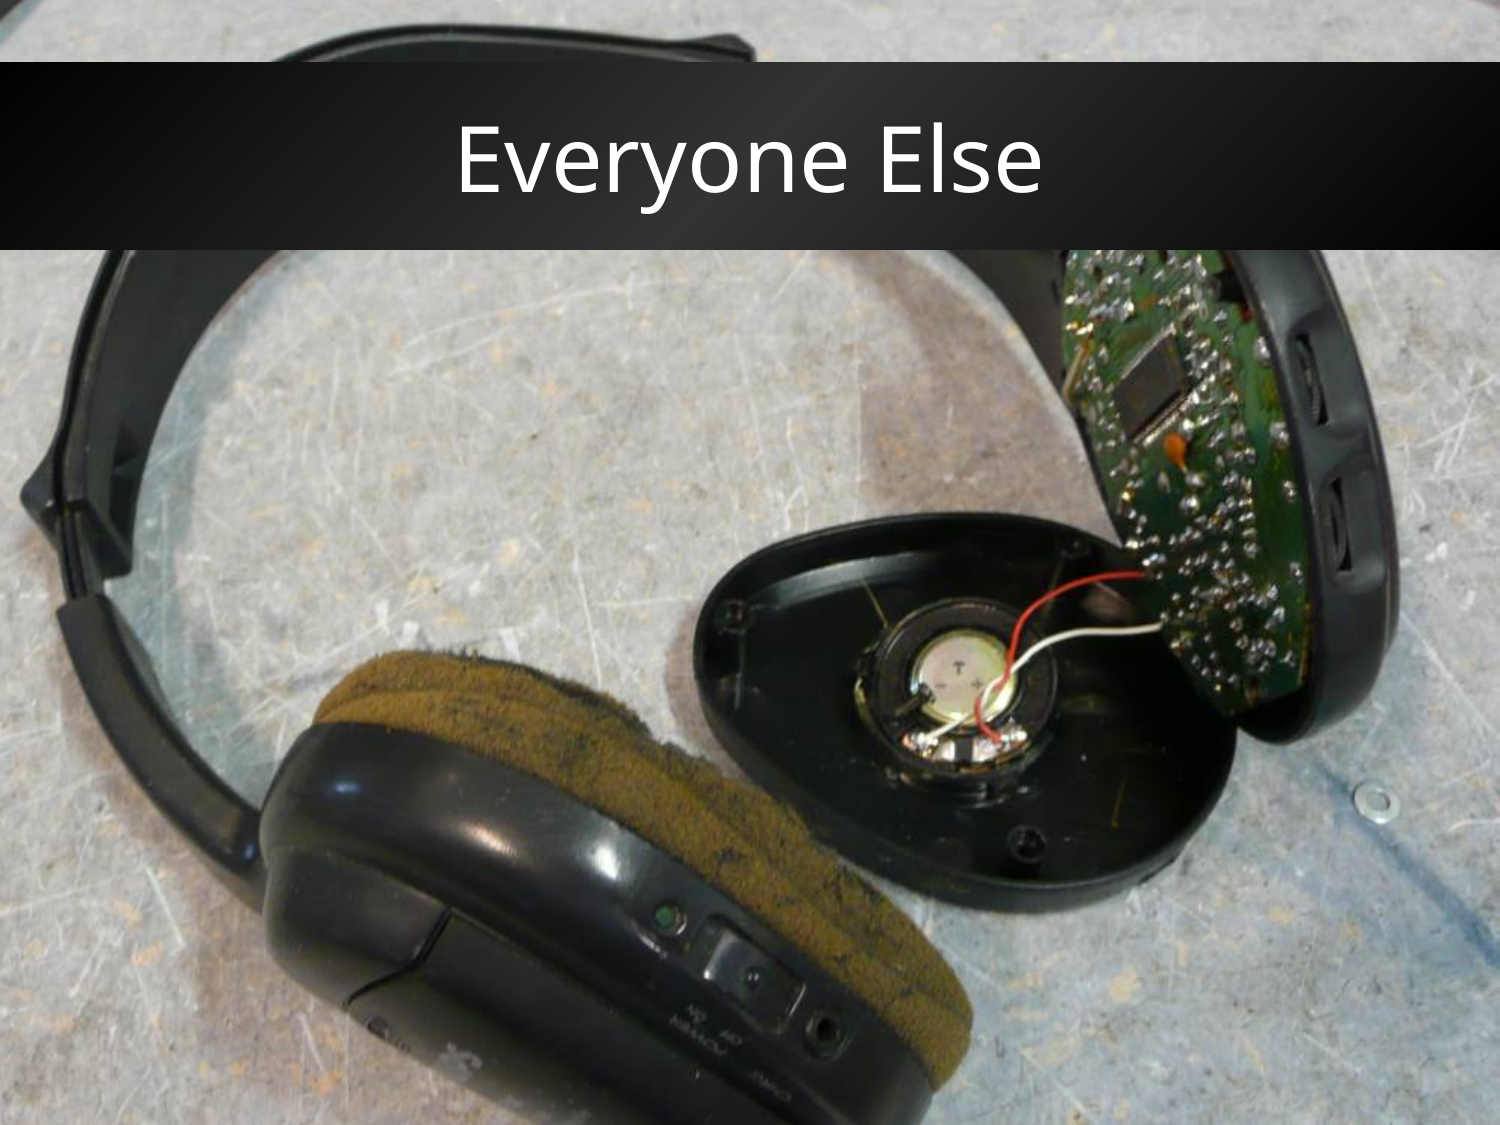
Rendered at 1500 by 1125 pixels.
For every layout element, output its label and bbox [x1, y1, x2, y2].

list [0, 0, 1500, 1125]
